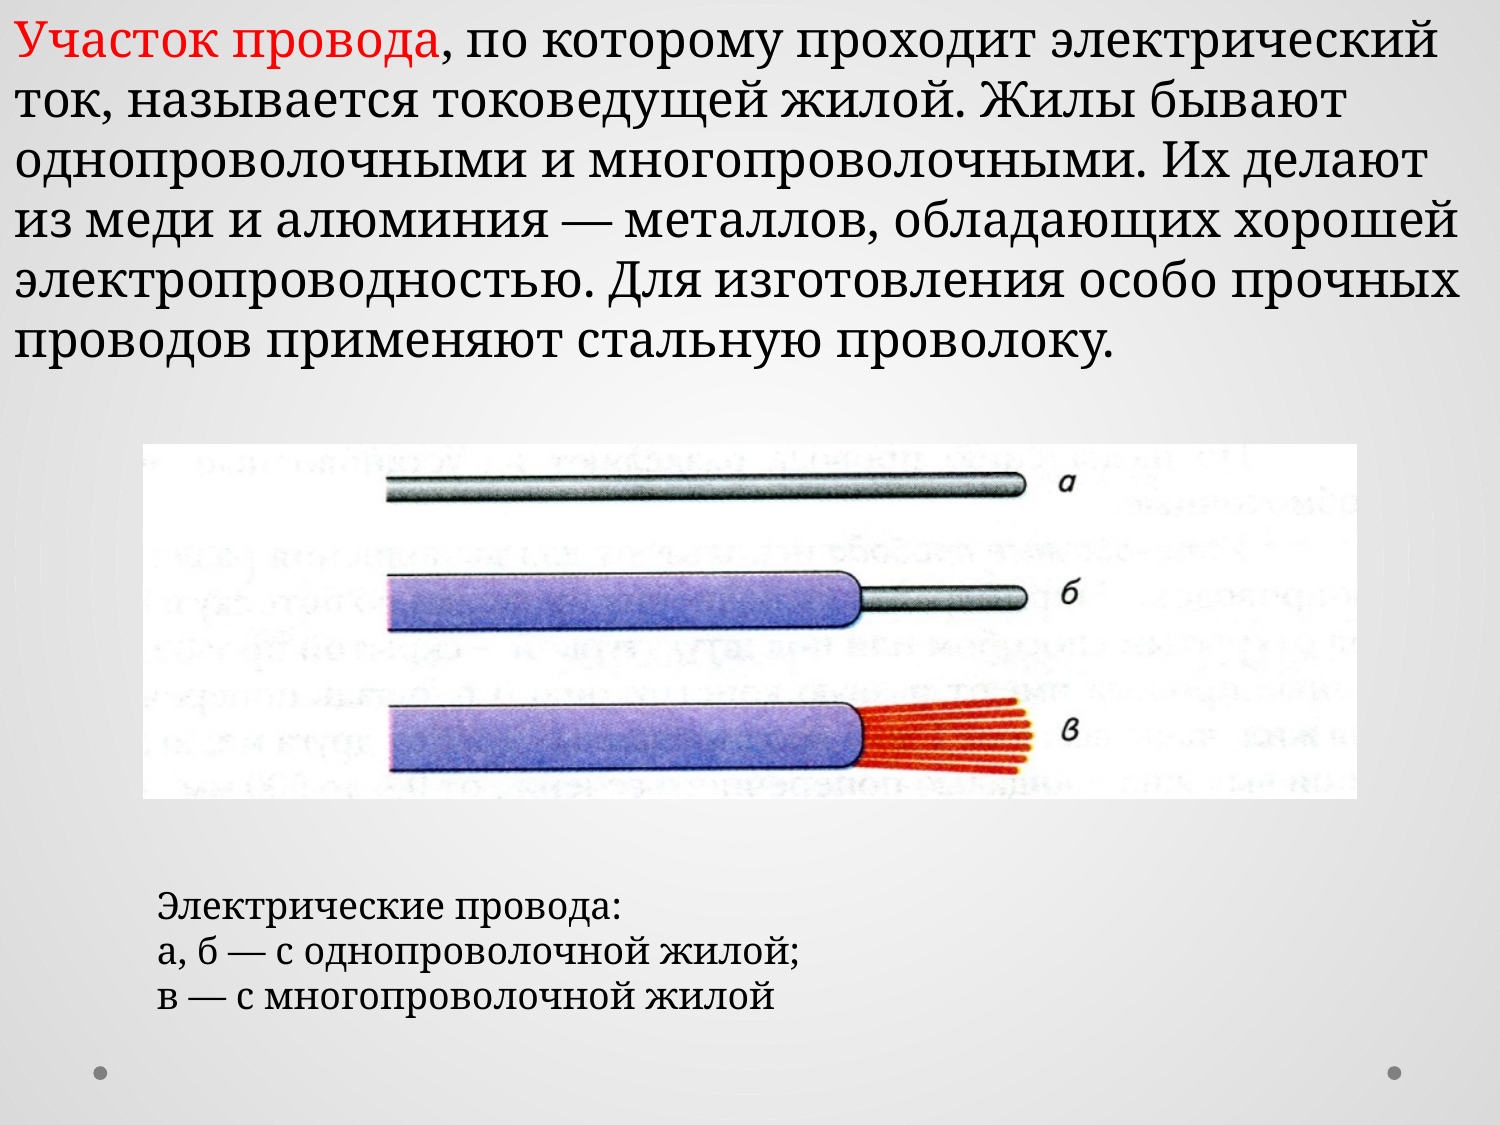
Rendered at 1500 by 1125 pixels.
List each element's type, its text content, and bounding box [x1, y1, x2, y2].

picture [142, 444, 1357, 799]
text_box Электрические провода: а, б — с однопроволочной жилой; в — с многопроволочной жилой [142, 874, 892, 1025]
text_box Участок провода, по которому проходит электрический ток, называется токоведущей жилой. Жилы бывают однопроволочными и многопроволочными. Их делают из меди и алюминия — металлов, обладающих хорошей электропроводностью. Для изготовления особо прочных проводов применяют стальную проволоку. [0, 0, 1500, 375]
